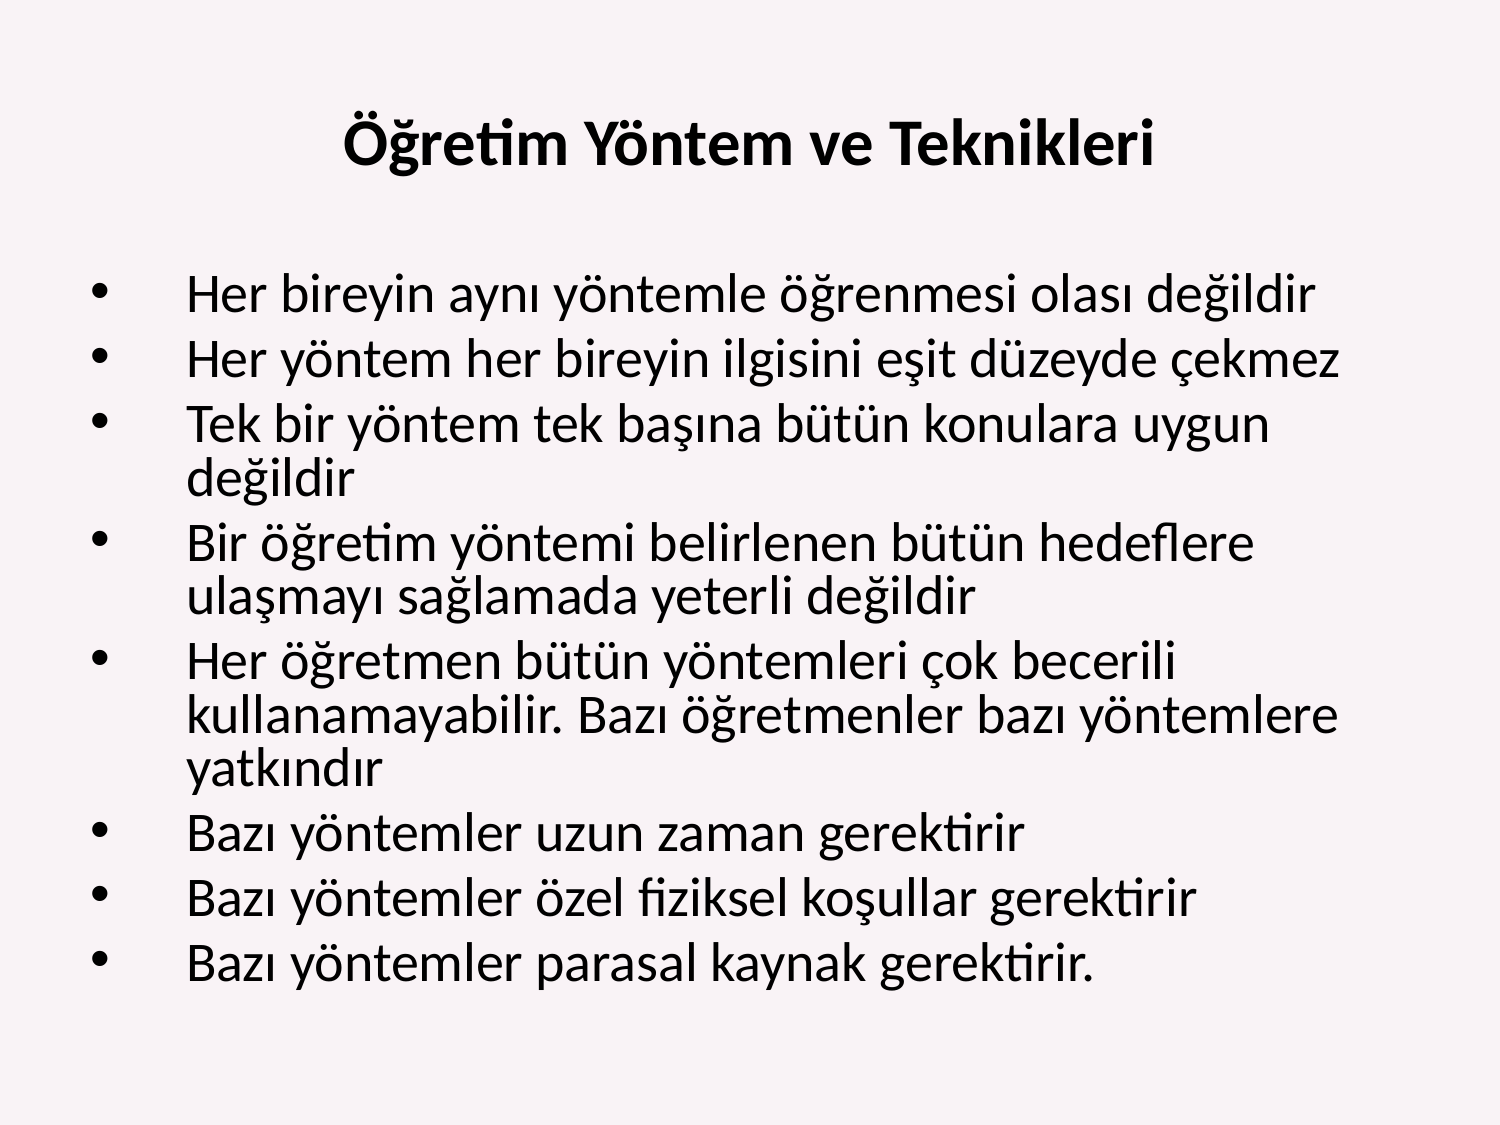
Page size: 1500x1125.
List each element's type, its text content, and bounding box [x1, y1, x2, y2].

list Her bireyin aynı yöntemle öğrenmesi olası değildir Her yöntem her bireyin ilgisini eşit düzeyde çekmez Tek bir yöntem tek başına bütün konulara uygun değildir Bir öğretim yöntemi belirlenen bütün hedeflere ulaşmayı sağlamada yeterli değildir Her öğretmen bütün yöntemleri çok becerili kullanamayabilir. Bazı öğretmenler bazı yöntemlere yatkındır Bazı yöntemler uzun zaman gerektirir Bazı yöntemler özel fiziksel koşullar gerektirir Bazı yöntemler parasal kaynak gerektirir. [75, 262, 1425, 1005]
title Öğretim Yöntem ve Teknikleri [75, 45, 1425, 233]
